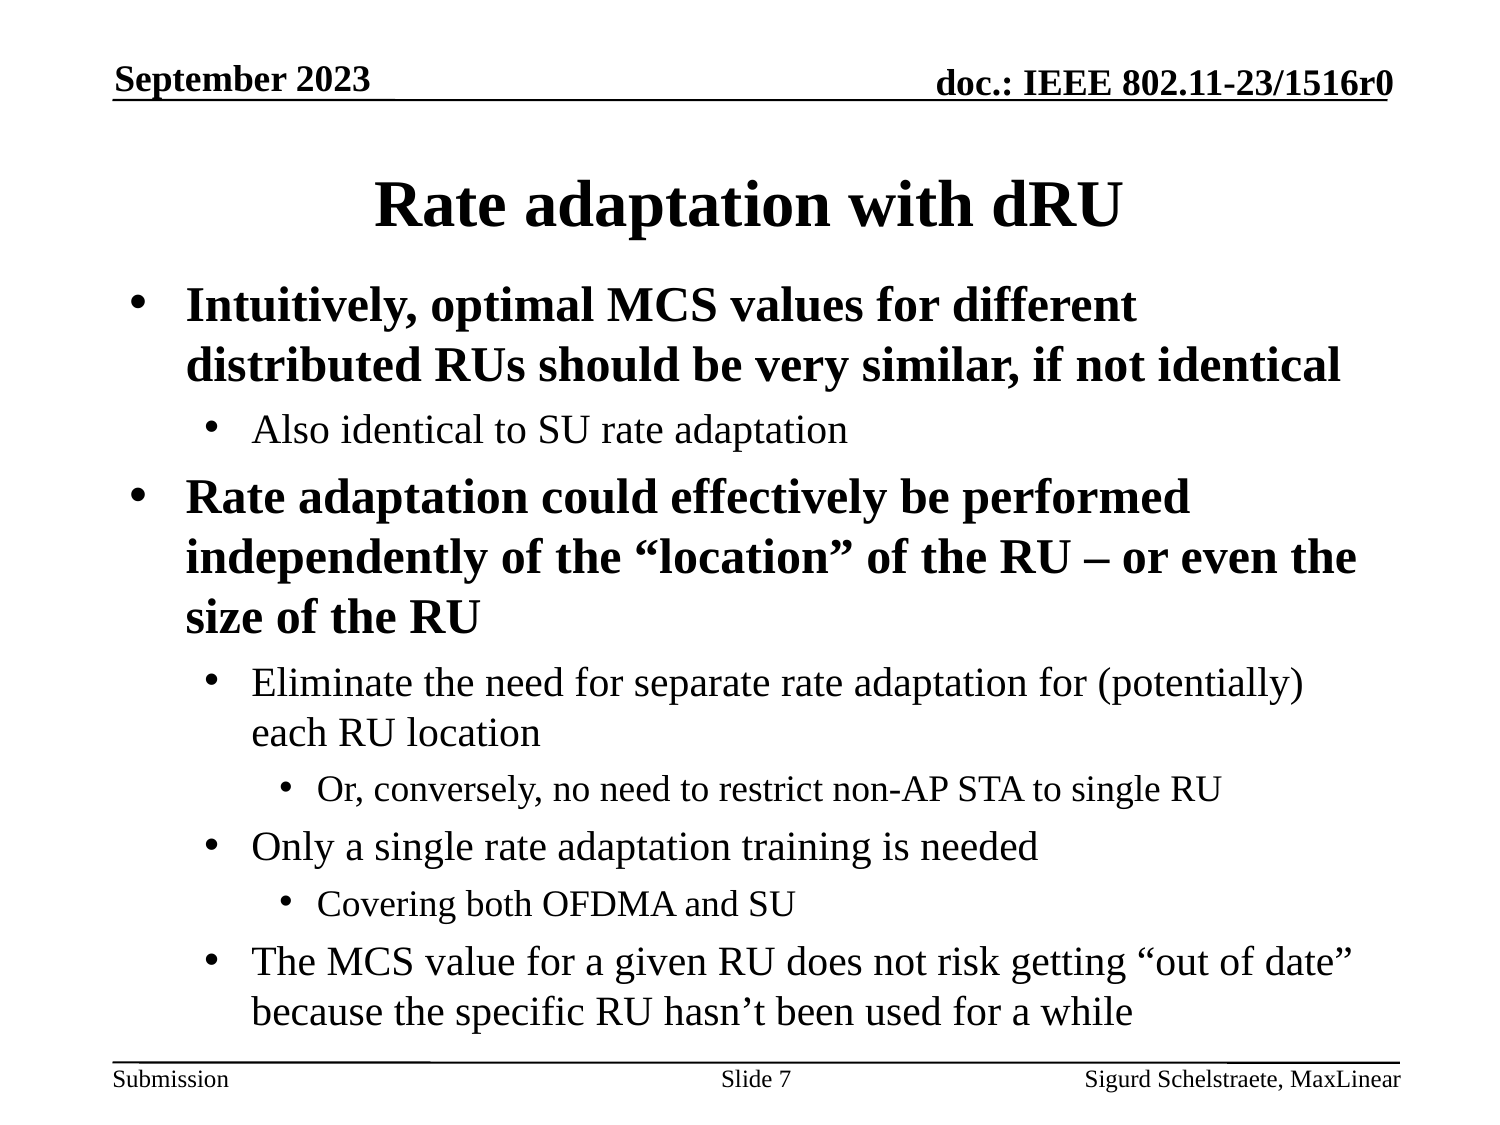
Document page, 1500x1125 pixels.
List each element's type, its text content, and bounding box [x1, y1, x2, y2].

footer Sigurd Schelstraete, MaxLinear [878, 1061, 1402, 1093]
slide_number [114, 54, 423, 100]
slide_number Slide 7 [712, 1061, 800, 1123]
list Intuitively, optimal MCS values for different distributed RUs should be very similar, if not identical Also identical to SU rate adaptation Rate adaptation could effectively be performed independently of the “location” of the RU – or even the size of the RU Eliminate the need for separate rate adaptation for (potentially) each RU location Or, conversely, no need to restrict non-AP STA to single RU Only a single rate adaptation training is needed Covering both OFDMA and SU The MCS value for a given RU does not risk getting “out of date” because the specific RU hasn’t been used for a while [114, 263, 1390, 1014]
title Rate adaptation with dRU [112, 112, 1388, 288]
